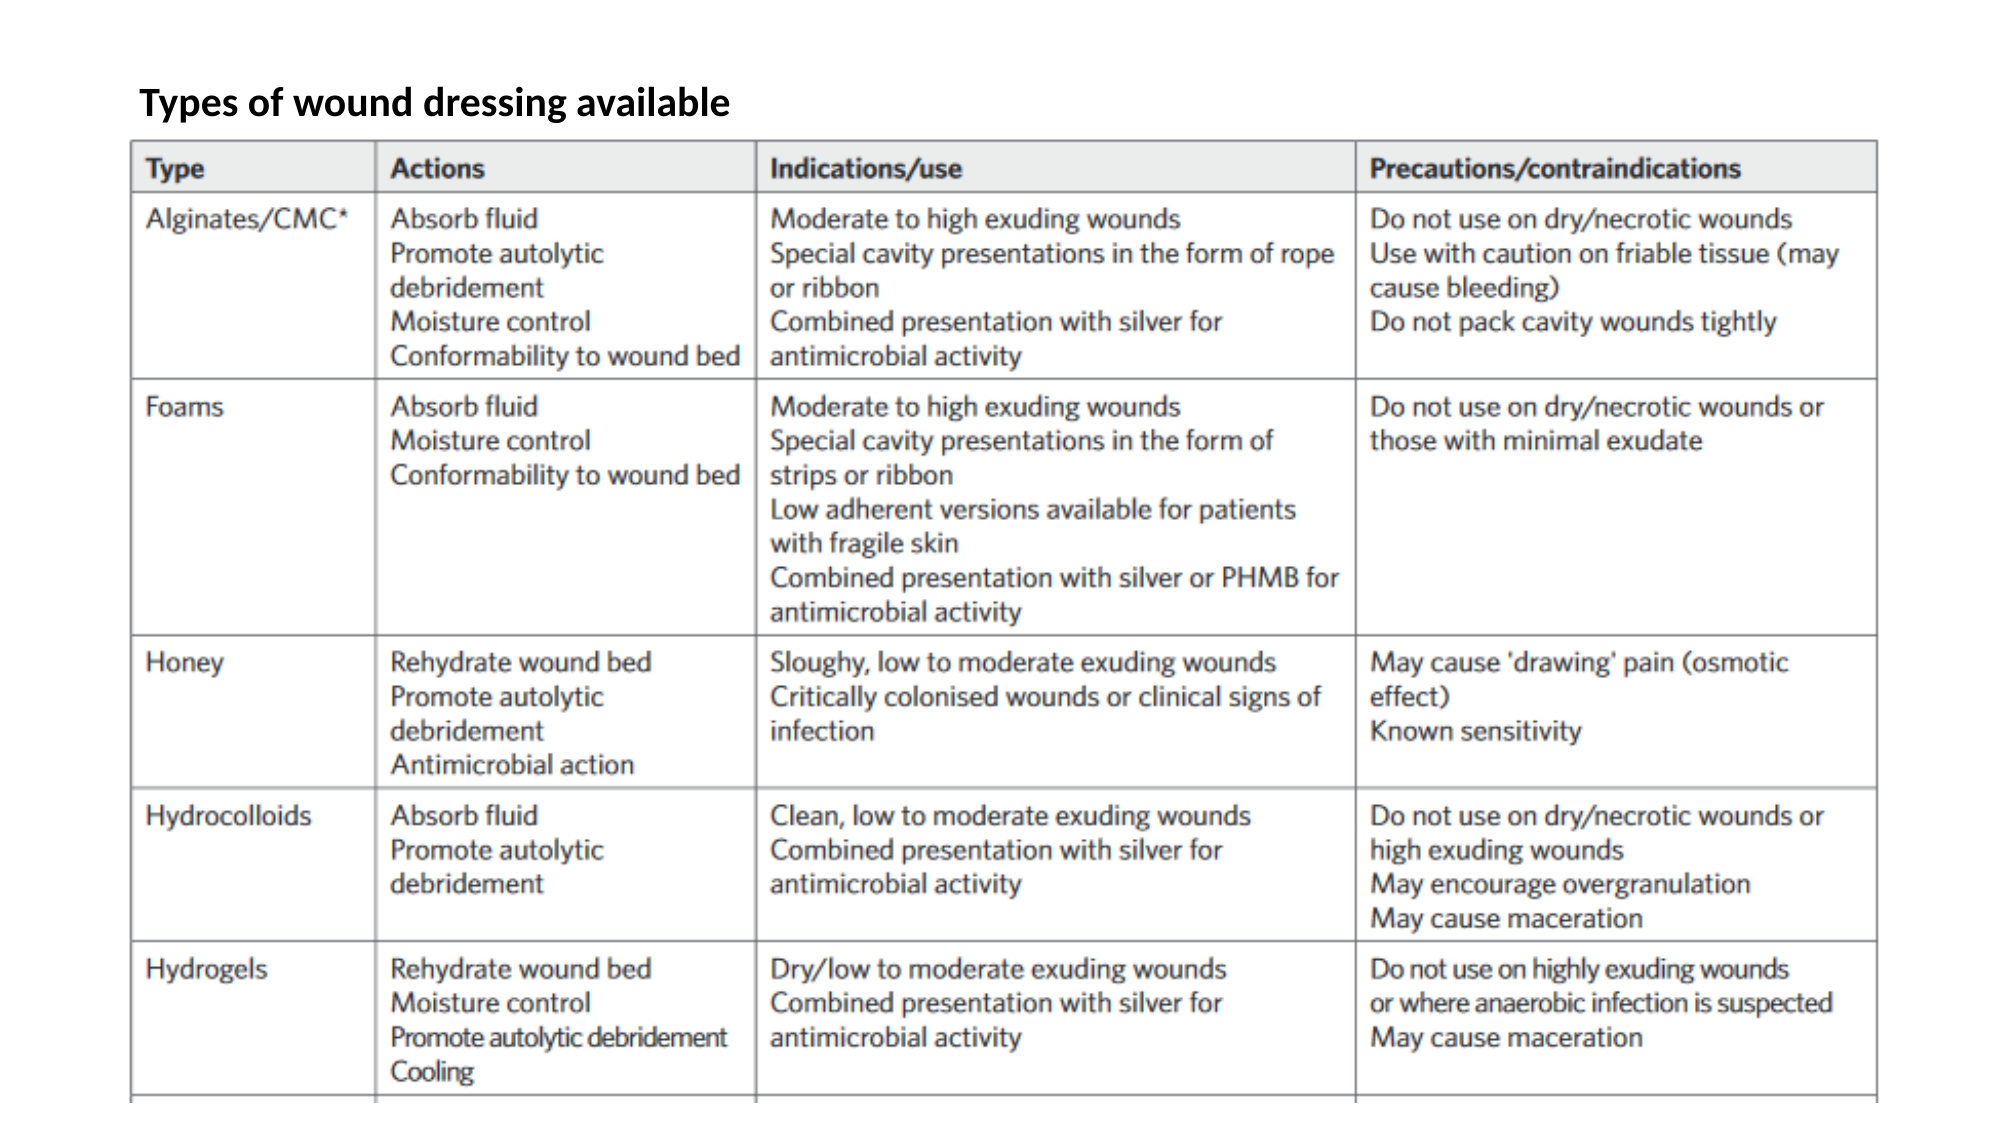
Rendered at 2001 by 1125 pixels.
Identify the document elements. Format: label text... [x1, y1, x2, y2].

picture [114, 130, 1894, 1103]
text_box Types of wound dressing available [124, 67, 919, 130]
